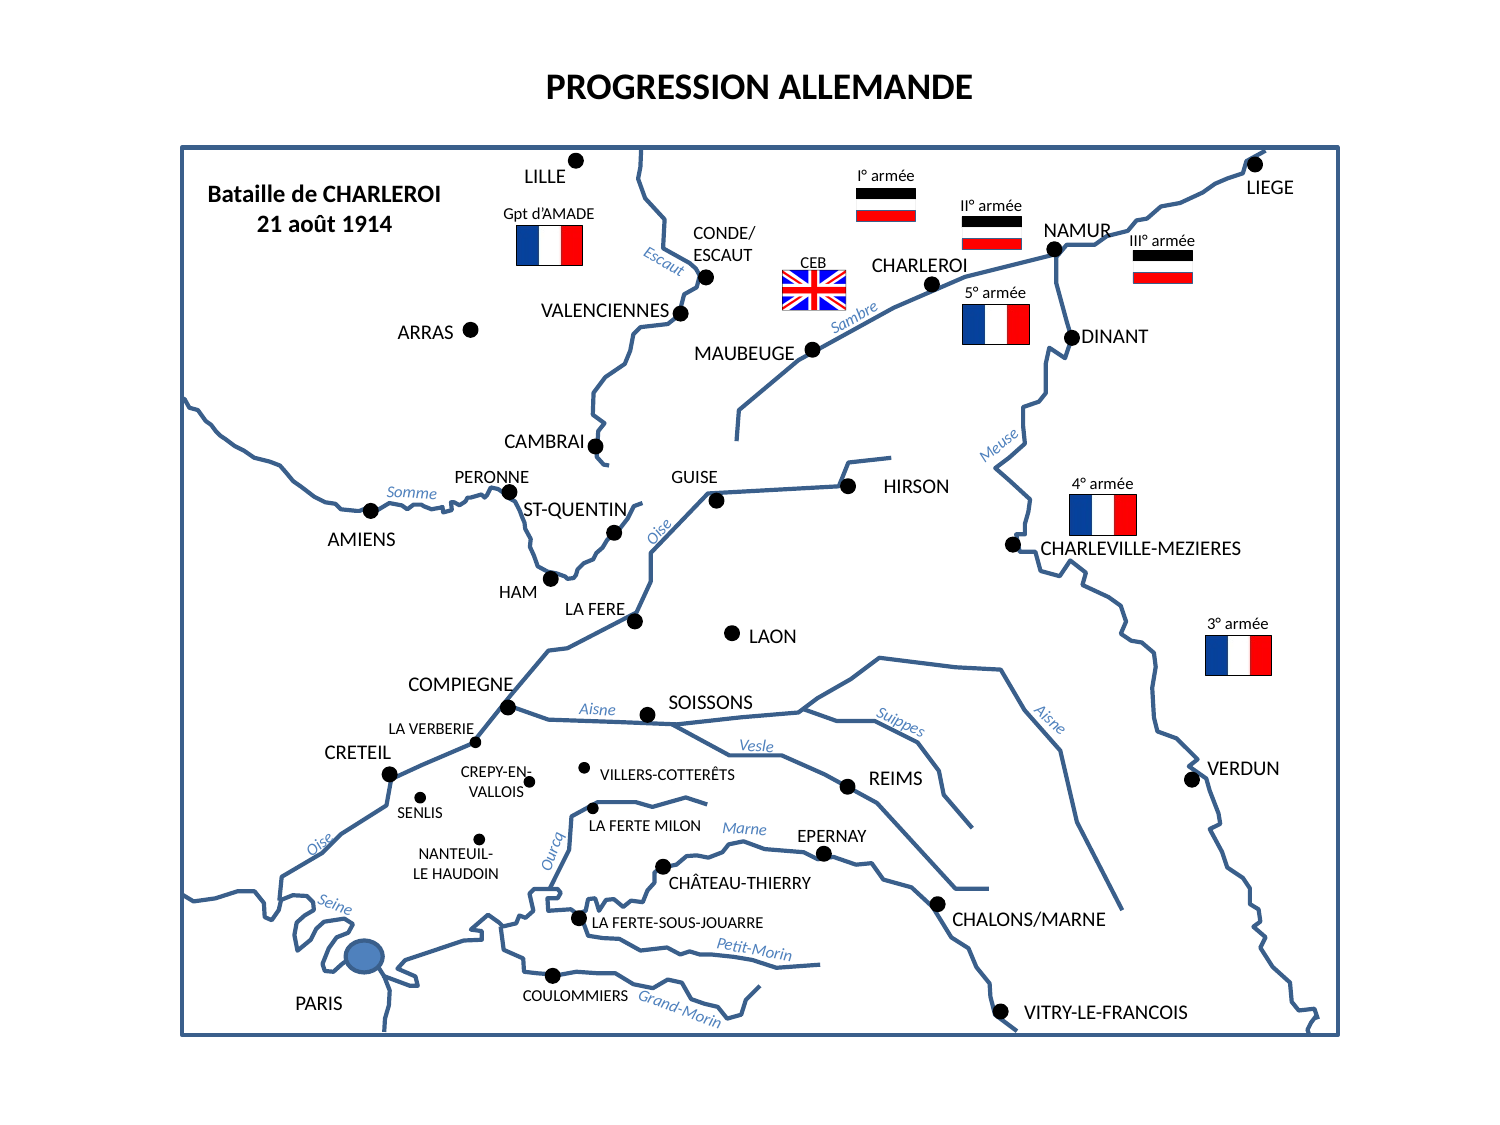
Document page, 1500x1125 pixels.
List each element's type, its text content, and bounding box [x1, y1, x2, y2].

text_box VALENCIENNES [526, 288, 685, 329]
text_box [546, 570, 559, 587]
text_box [486, 195, 612, 266]
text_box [1056, 465, 1150, 535]
text_box [685, 306, 689, 321]
text_box [509, 480, 644, 581]
text_box [181, 396, 441, 513]
text_box VERDUN [1192, 747, 1295, 788]
text_box [440, 496, 489, 515]
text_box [780, 243, 847, 311]
text_box HAM [484, 572, 553, 610]
text_box [362, 502, 379, 518]
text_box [944, 186, 1038, 250]
text_box [587, 438, 604, 455]
text_box [469, 321, 479, 338]
text_box PROGRESSION ALLEMANDE [531, 54, 989, 115]
text_box Somme [371, 472, 453, 512]
text_box ARRAS [383, 311, 469, 352]
text_box Bataille de CHARLEROI 21 août 1914 [192, 170, 457, 245]
text_box [502, 496, 517, 501]
text_box CONDE/ ESCAUT [678, 213, 771, 273]
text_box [1113, 222, 1212, 284]
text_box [841, 157, 931, 222]
text_box [1184, 771, 1192, 788]
text_box PERONNE [439, 457, 545, 496]
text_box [949, 274, 1043, 345]
text_box [606, 524, 623, 541]
text_box AMIENS [312, 518, 411, 559]
text_box [180, 145, 1340, 1037]
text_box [1191, 605, 1285, 676]
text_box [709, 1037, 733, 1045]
